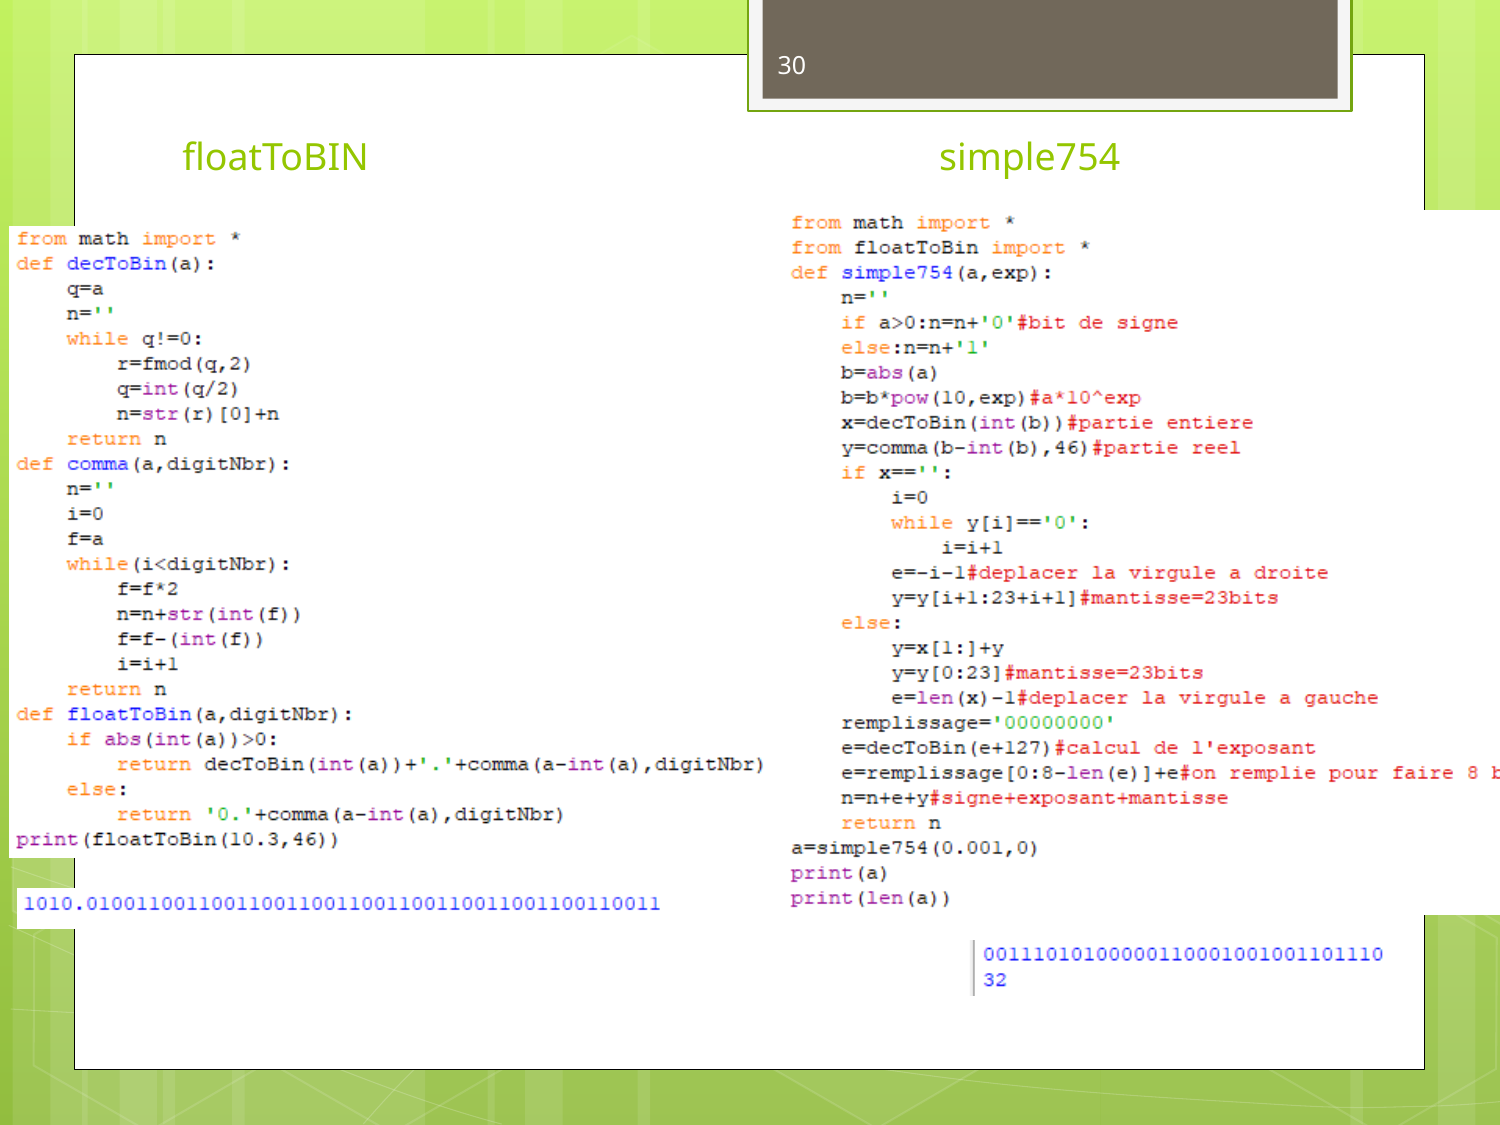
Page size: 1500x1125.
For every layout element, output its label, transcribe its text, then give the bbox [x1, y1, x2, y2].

picture [785, 209, 1500, 916]
text_box floatToBIN [167, 125, 384, 186]
picture [17, 887, 675, 929]
text_box simple754 [924, 125, 1136, 186]
picture [964, 940, 1395, 996]
slide_number 30 [762, 36, 982, 97]
picture [9, 226, 774, 858]
